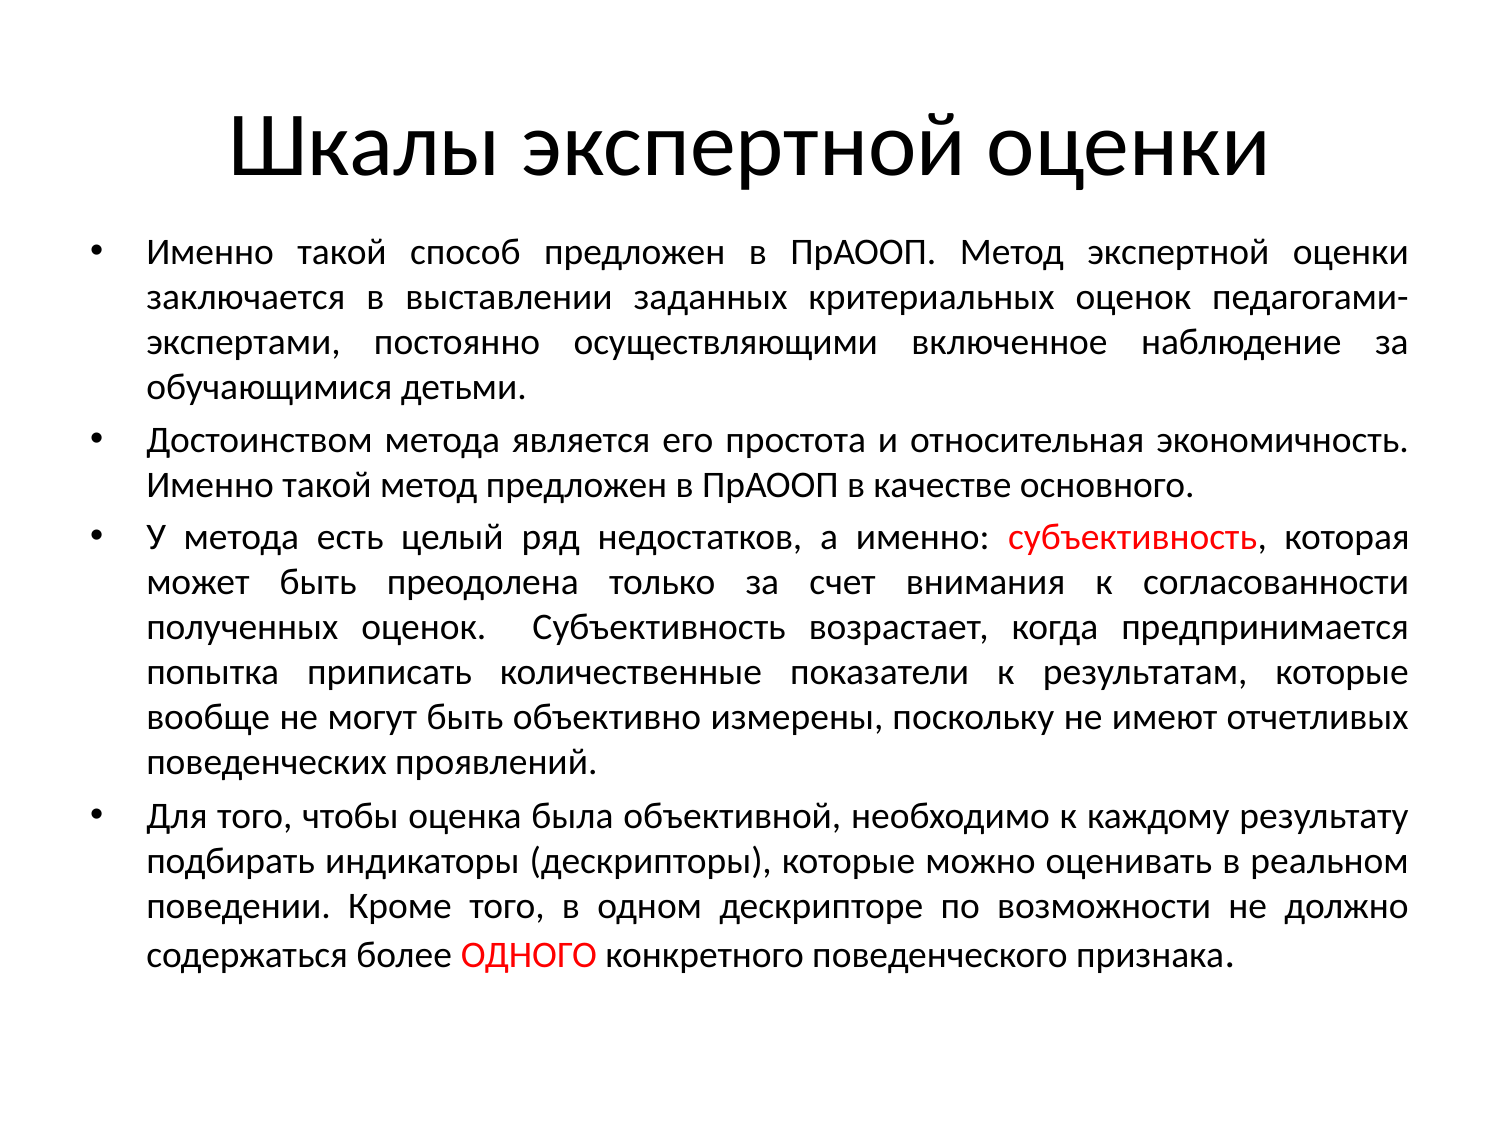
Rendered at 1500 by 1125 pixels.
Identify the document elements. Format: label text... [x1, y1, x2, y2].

list Именно такой способ предложен в ПрАООП. Метод экспертной оценки заключается в выставлении заданных критериальных оценок педагогами-экспертами, постоянно осуществляющими включенное наблюдение за обучающимися детьми. Достоинством метода является его простота и относительная экономичность. Именно такой метод предложен в ПрАООП в качестве основного. У метода есть целый ряд недостатков, а именно: субъективность, которая может быть преодолена только за счет внимания к согласованности полученных оценок. Субъективность возрастает, когда предпринимается попытка приписать количественные показатели к результатам, которые вообще не могут быть объективно измерены, поскольку не имеют отчетливых поведенческих проявлений. Для того, чтобы оценка была объективной, необходимо к каждому результату подбирать индикаторы (дескрипторы), которые можно оценивать в реальном поведении. Кроме того, в одном дескрипторе по возможности не должно содержаться более ОДНОГО конкретного поведенческого признака. [75, 219, 1425, 1059]
title Шкалы экспертной оценки [75, 45, 1425, 219]
